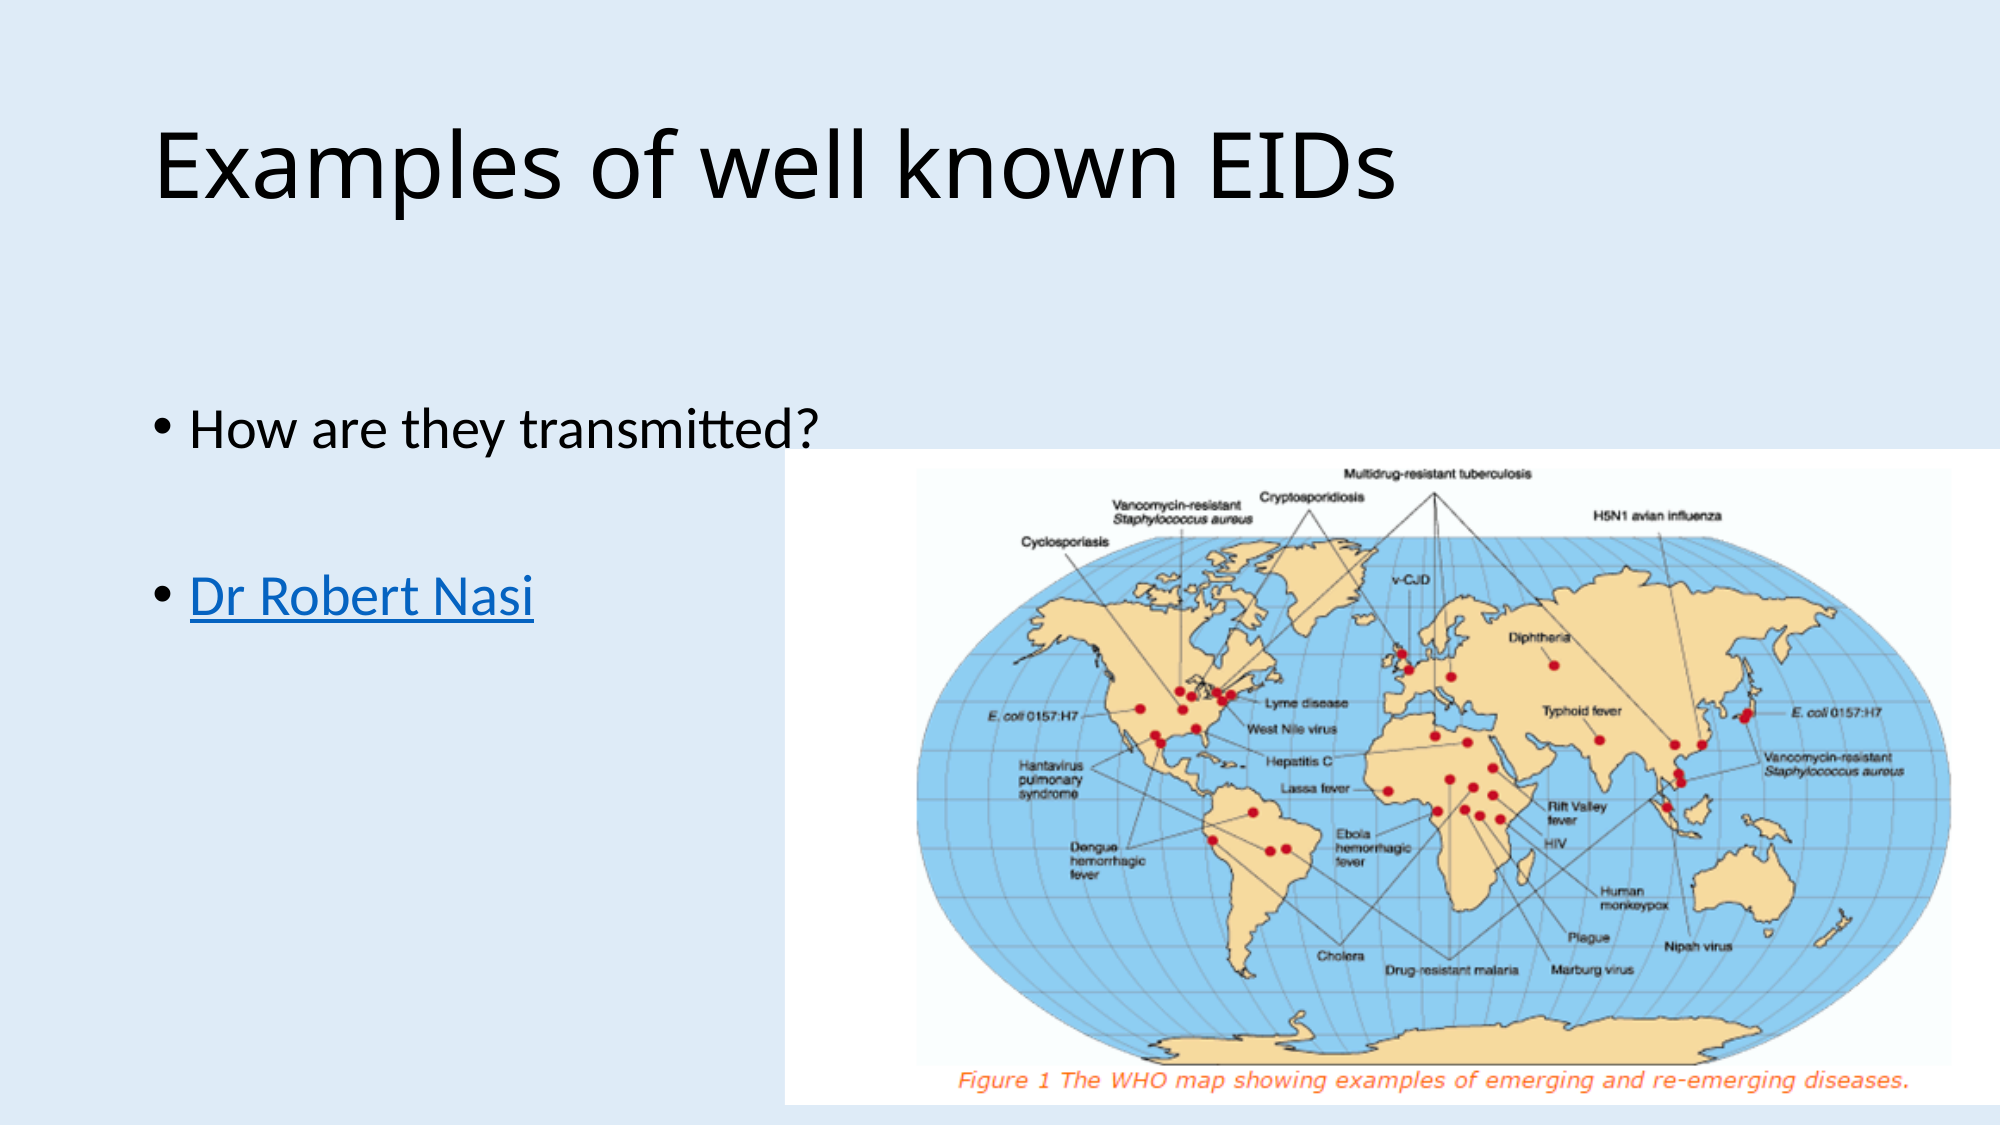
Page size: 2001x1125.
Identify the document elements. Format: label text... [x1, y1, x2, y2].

title Examples of well known EIDs [137, 59, 1863, 278]
picture [784, 449, 2000, 1105]
list How are they transmitted? Dr Robert Nasi [137, 299, 1863, 1014]
